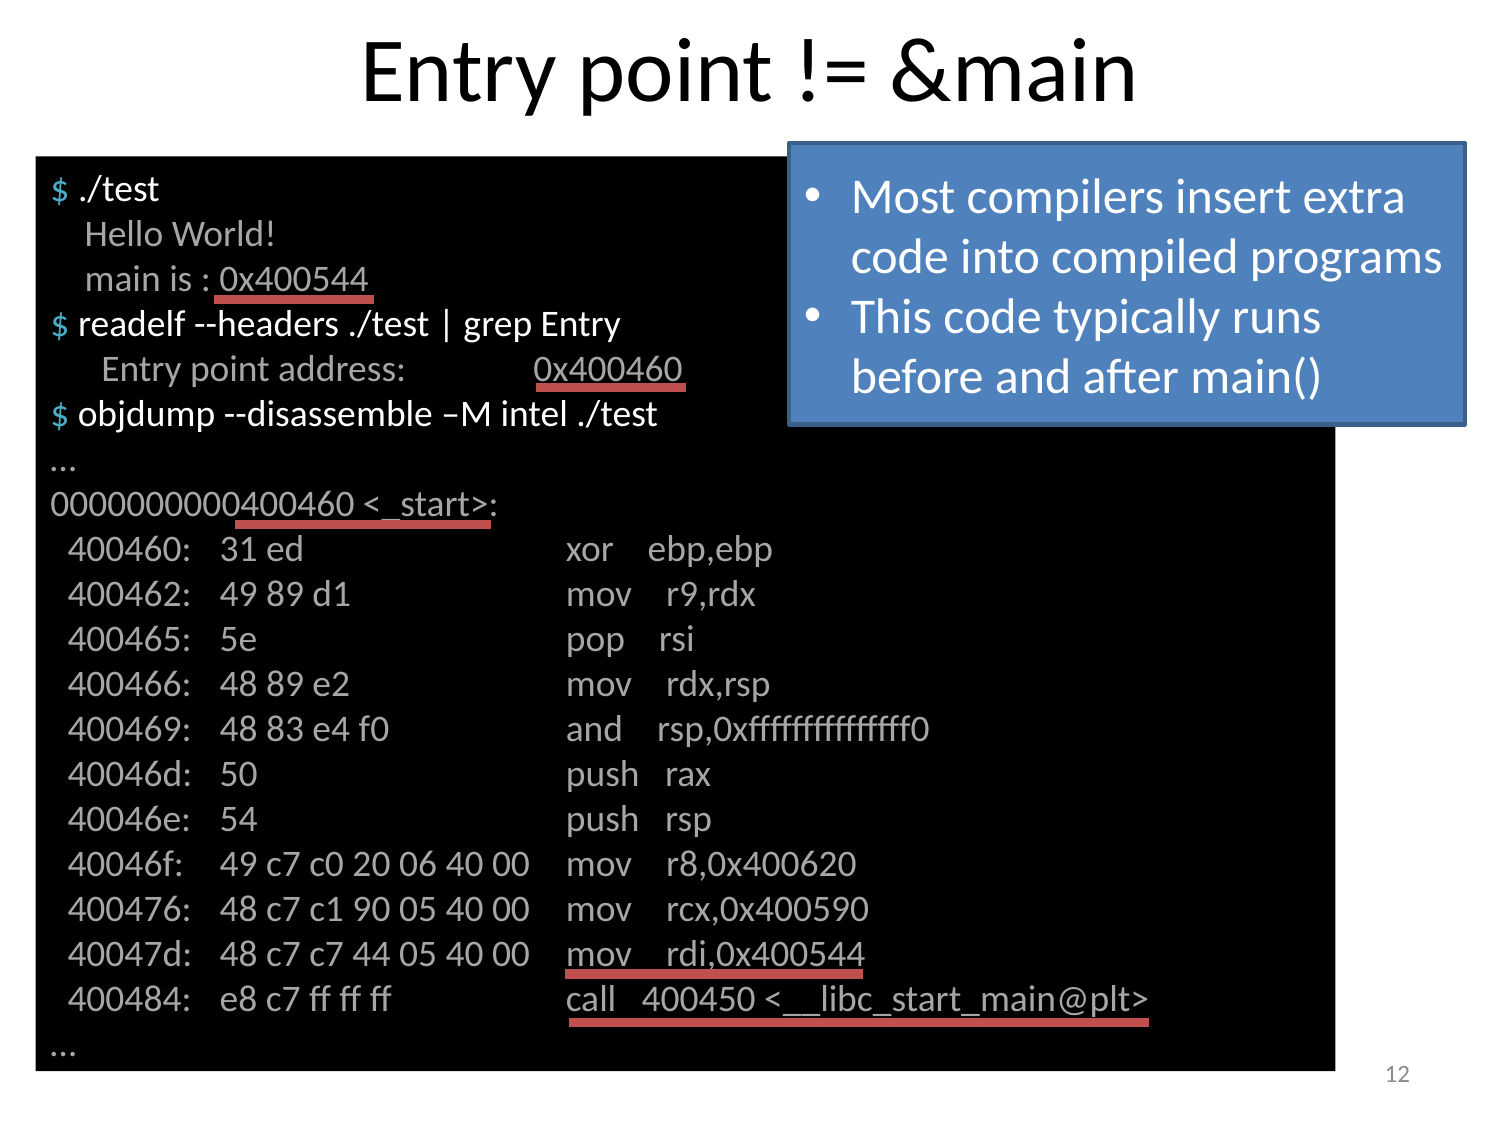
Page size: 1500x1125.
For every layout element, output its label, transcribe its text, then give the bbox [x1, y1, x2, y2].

slide_number 12 [1074, 1042, 1425, 1103]
title Entry point != &main [75, 0, 1425, 130]
text_box Most compilers insert extra code into compiled programs This code typically runs before and after main() [787, 141, 1467, 427]
text_box $ ./test Hello World! main is : 0x400544 $ readelf --headers ./test | grep Entry point' Entry point address: 0x400460 $ objdump --disassemble –M intel ./test … 0000000000400460 <_start>: 400460: 31 ed xor ebp,ebp 400462: 49 89 d1 mov r9,rdx 400465: 5e pop rsi 400466: 48 89 e2 mov rdx,rsp 400469: 48 83 e4 f0 and rsp,0xfffffffffffffff0 40046d: 50 push rax 40046e: 54 push rsp 40046f: 49 c7 c0 20 06 40 00 mov r8,0x400620 400476: 48 c7 c1 90 05 40 00 mov rcx,0x400590 40047d: 48 c7 c7 44 05 40 00 mov rdi,0x400544 400484: e8 c7 ff ff ff call 400450 <__libc_start_main@plt> … [35, 156, 1336, 1072]
